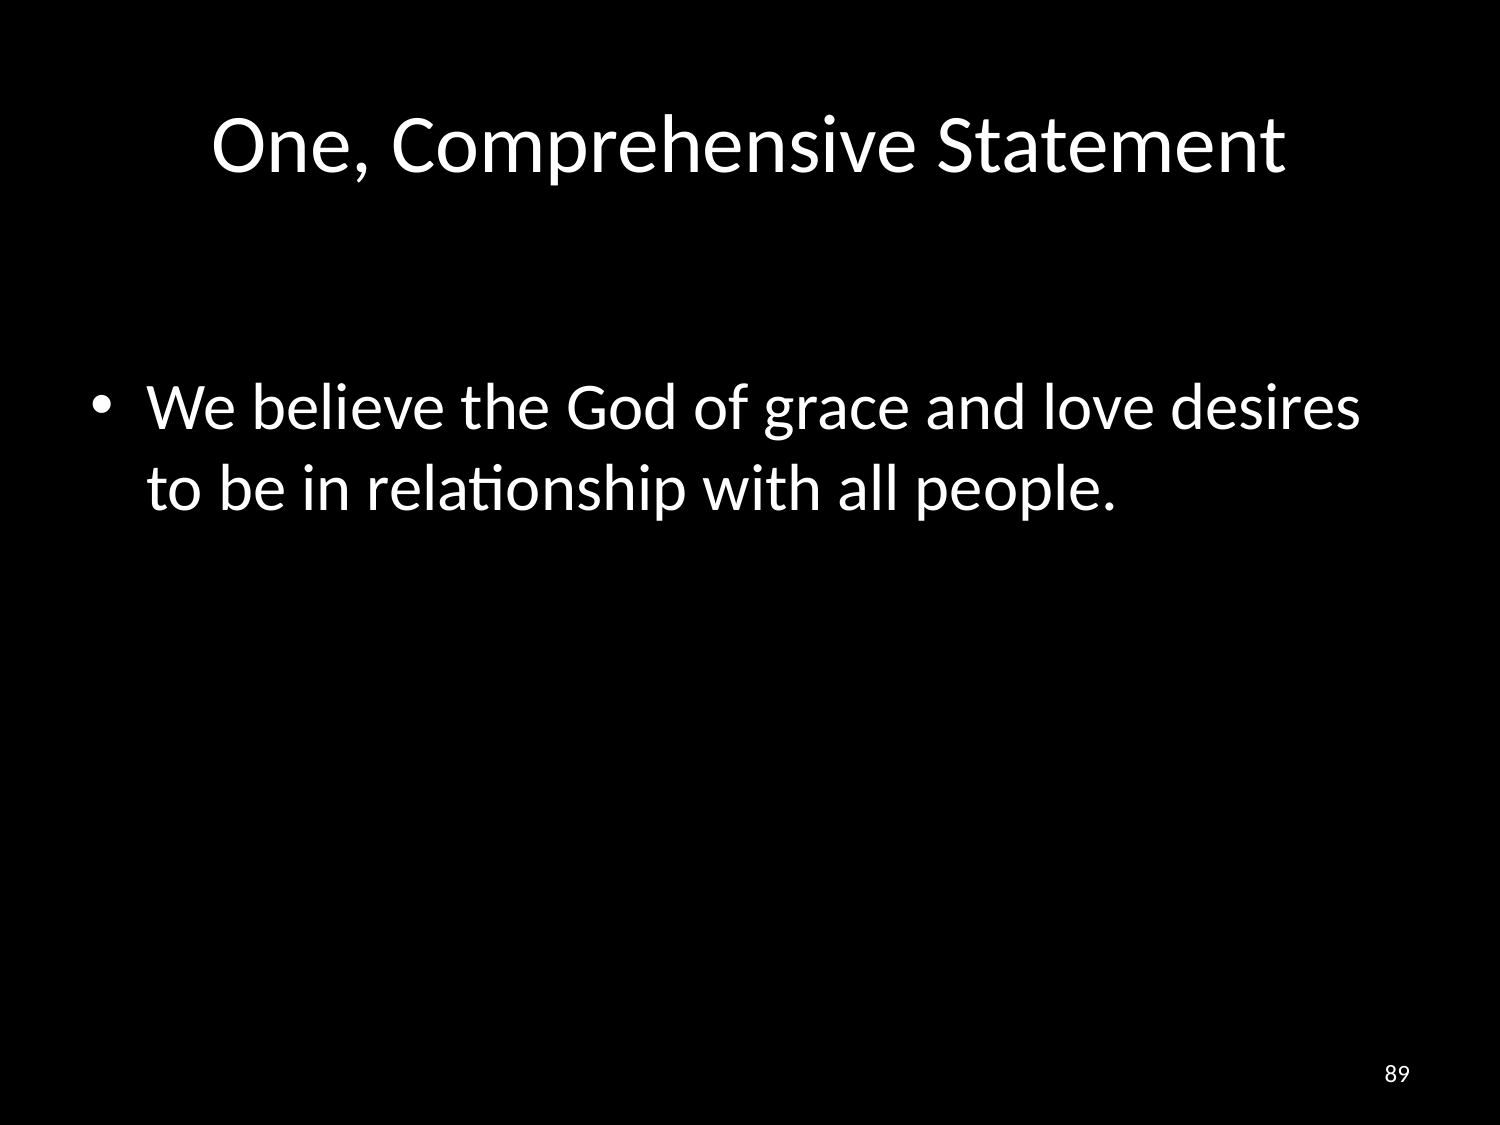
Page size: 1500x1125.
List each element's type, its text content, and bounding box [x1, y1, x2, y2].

slide_number 89 [1074, 1042, 1425, 1103]
title One, Comprehensive Statement [75, 45, 1425, 233]
list We believe the God of grace and love desires to be in relationship with all people. [75, 262, 1425, 1005]
